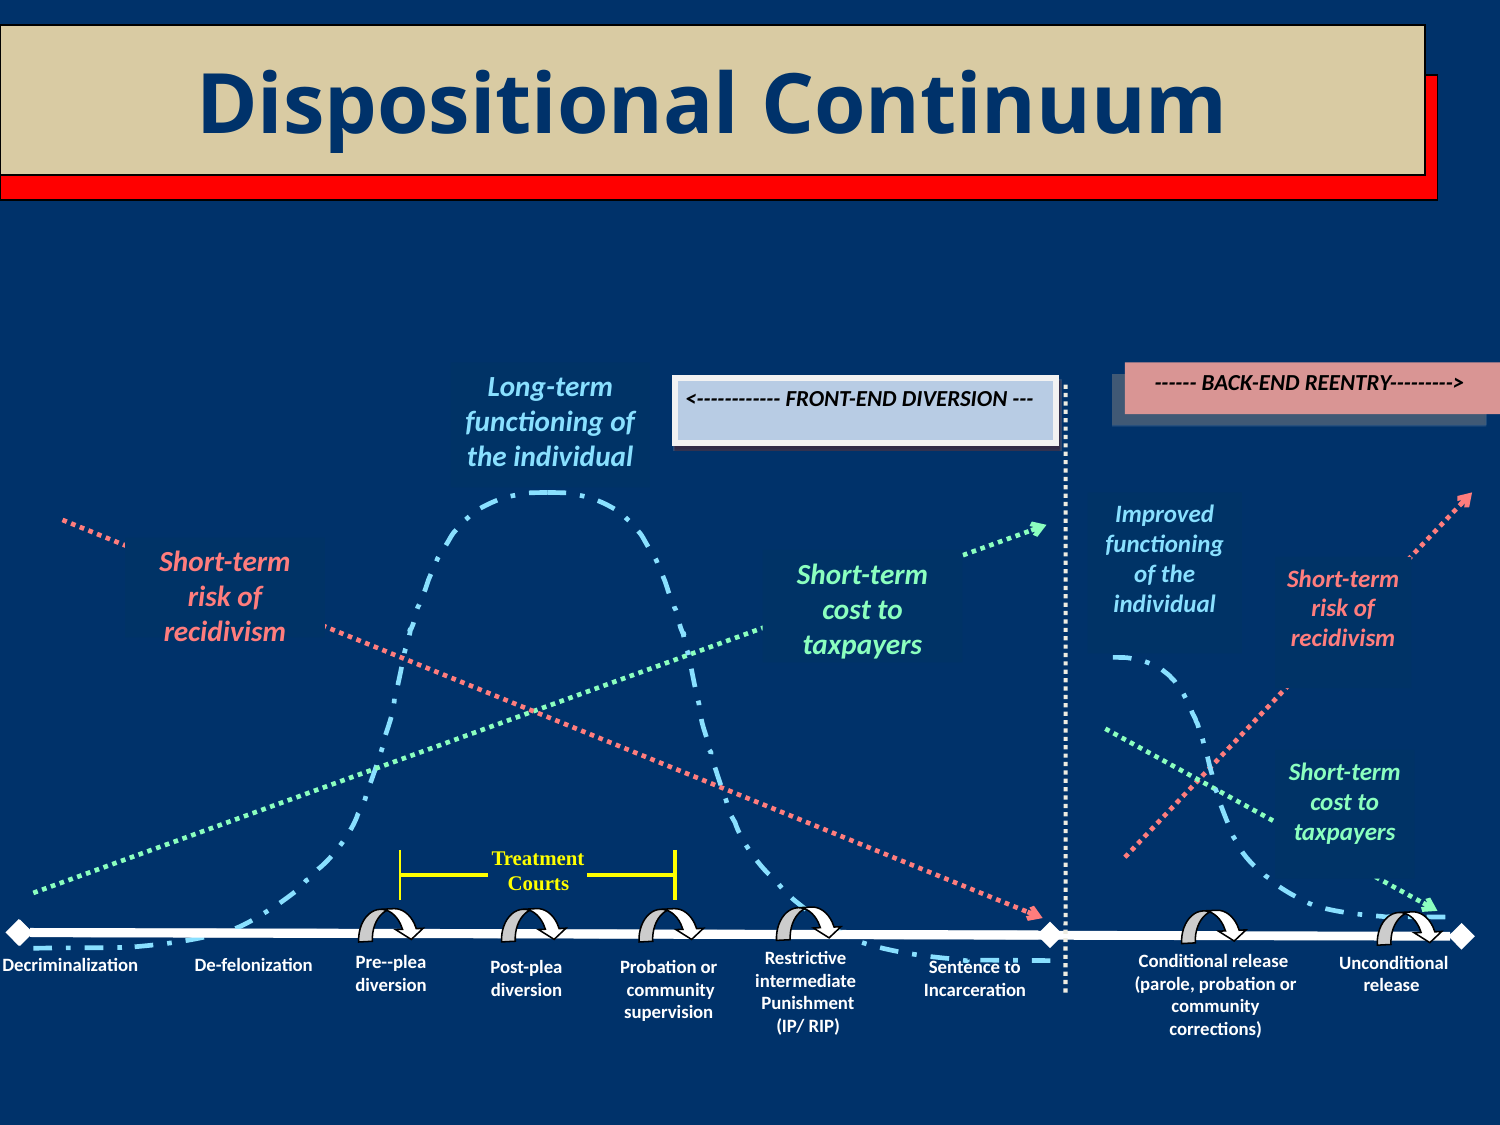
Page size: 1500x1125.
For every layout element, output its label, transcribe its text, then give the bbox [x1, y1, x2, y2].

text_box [19, 362, 1500, 1076]
text_box Decriminalization [0, 948, 14, 1000]
text_box [0, 24, 1425, 175]
text_box [0, 75, 1438, 200]
text_box Dispositional Continuum [12, 37, 1413, 163]
